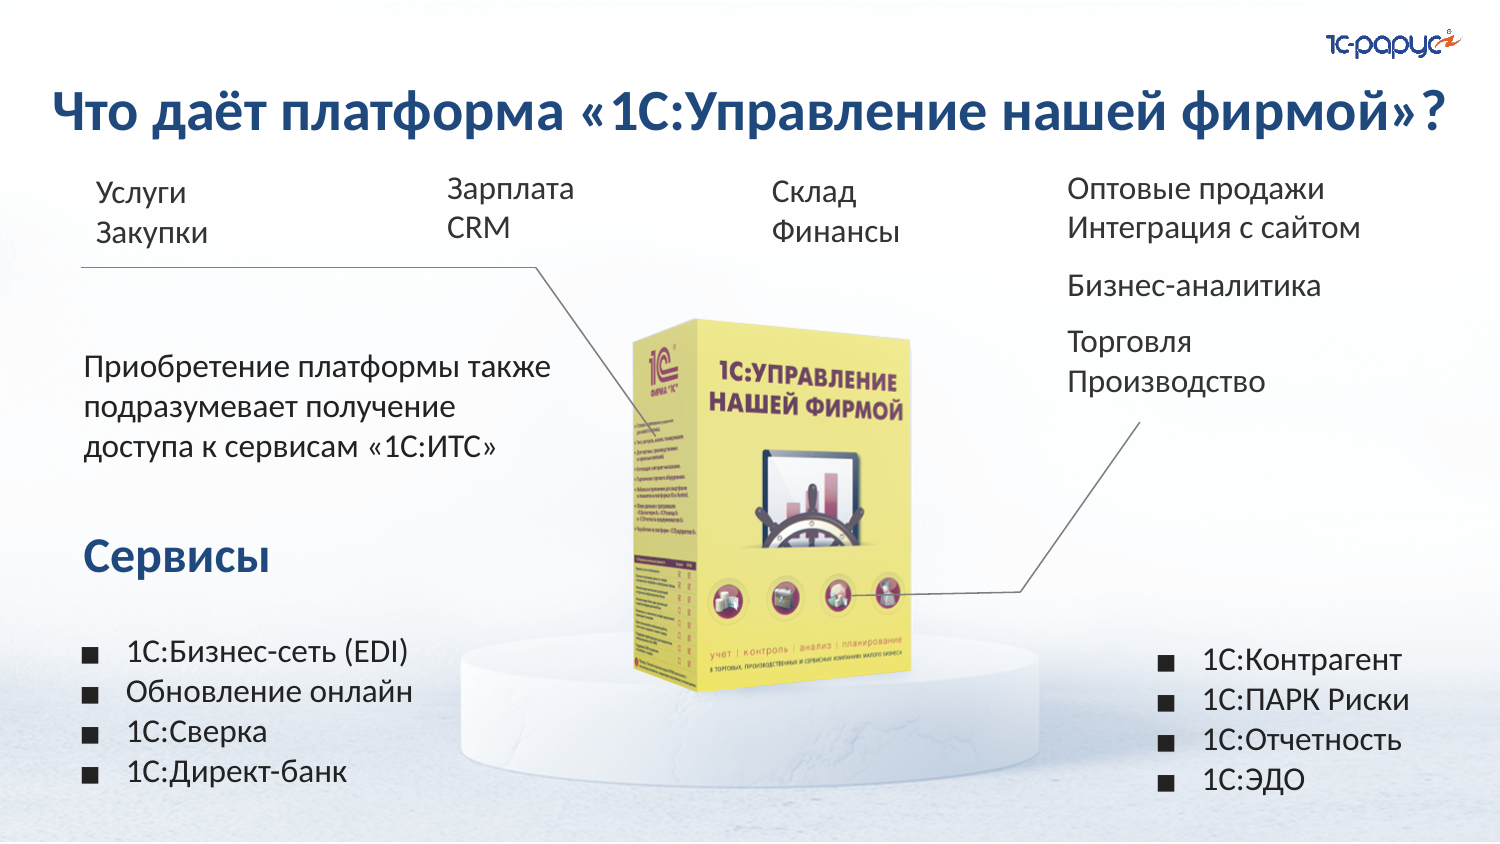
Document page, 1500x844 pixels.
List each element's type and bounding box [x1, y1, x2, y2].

text_box [851, 591, 1015, 596]
picture [0, 2, 1500, 842]
text_box [1019, 421, 1140, 593]
text_box [535, 267, 656, 437]
